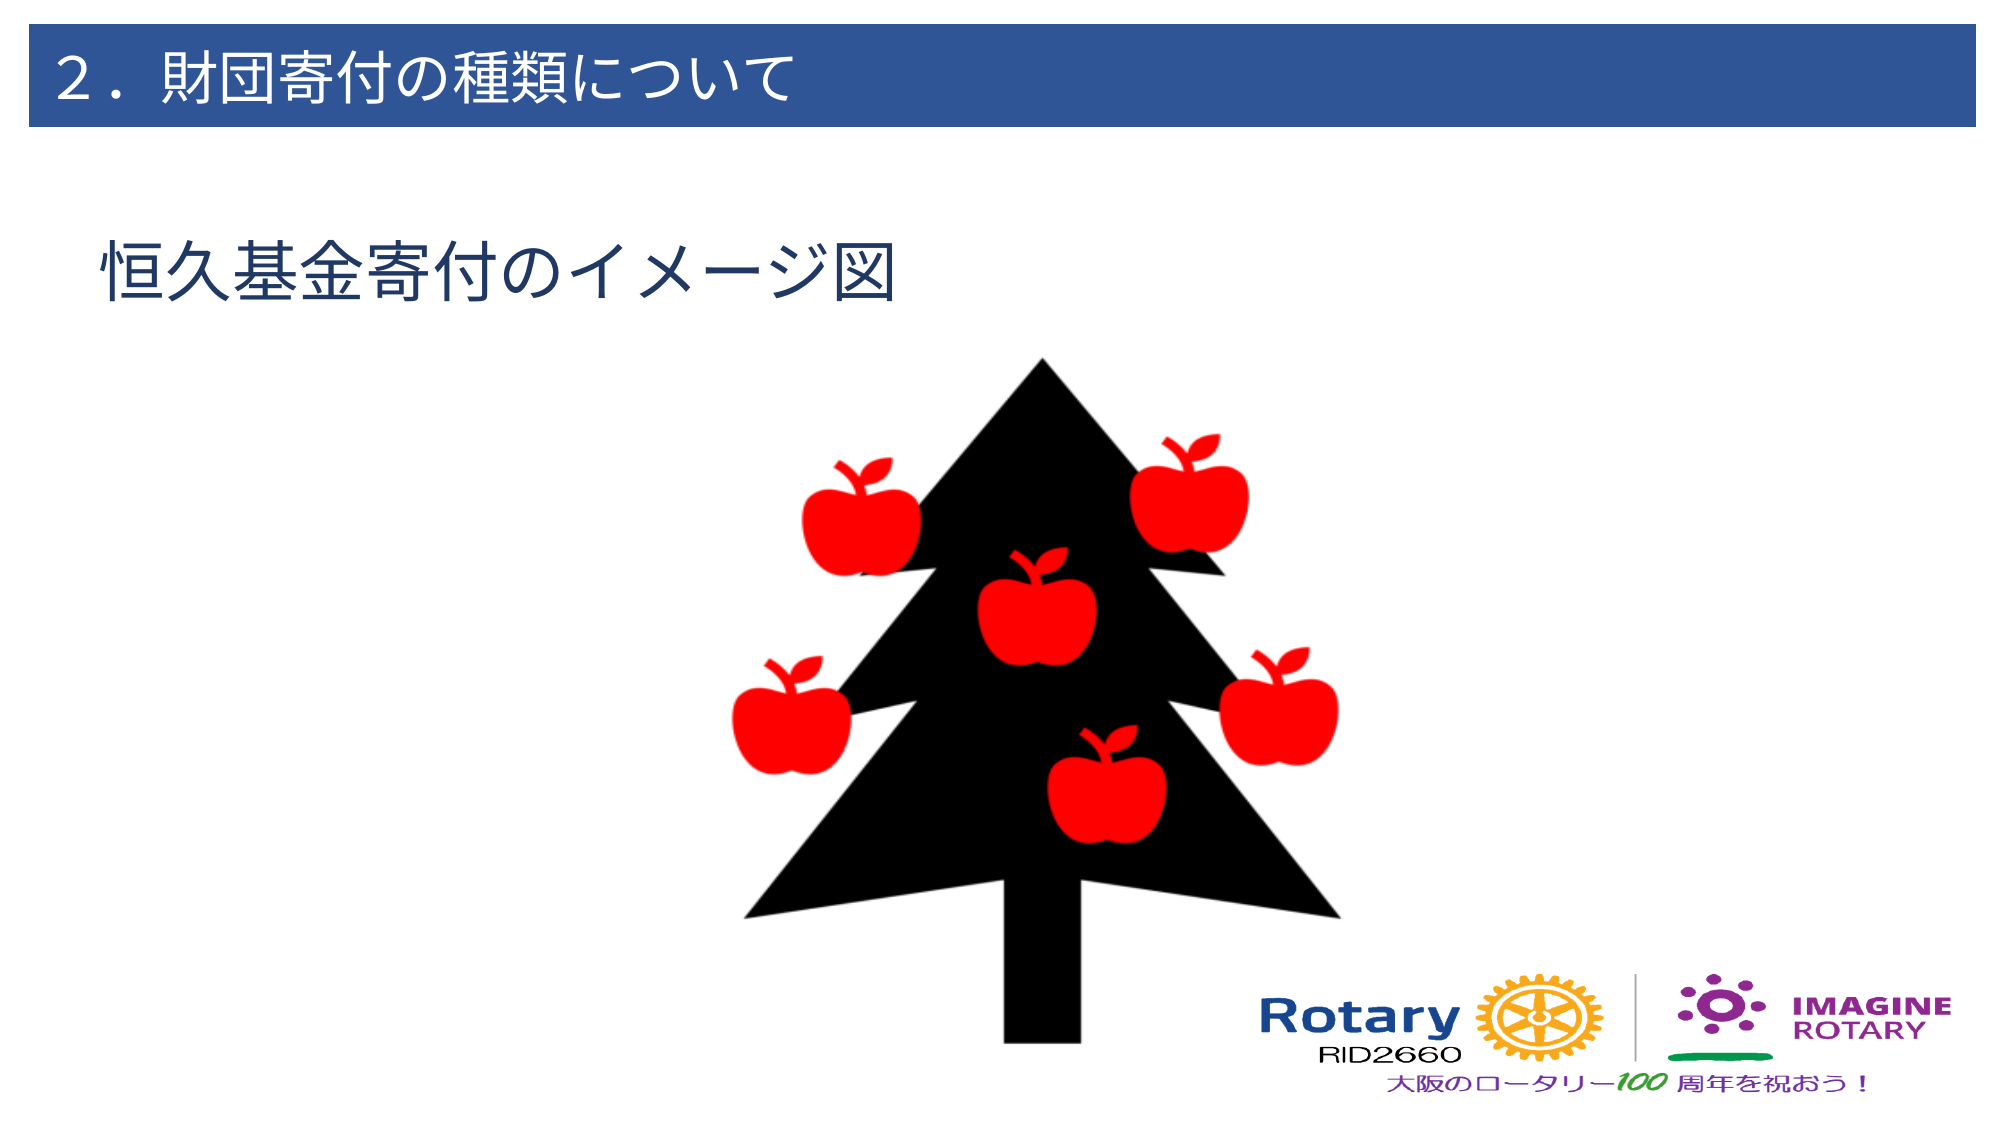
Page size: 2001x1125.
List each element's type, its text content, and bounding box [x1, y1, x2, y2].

picture [623, 318, 1976, 1100]
text_box ２．財団寄付の種類について [29, 24, 1976, 127]
text_box 恒久基金寄付のイメージ図 [83, 222, 1030, 317]
